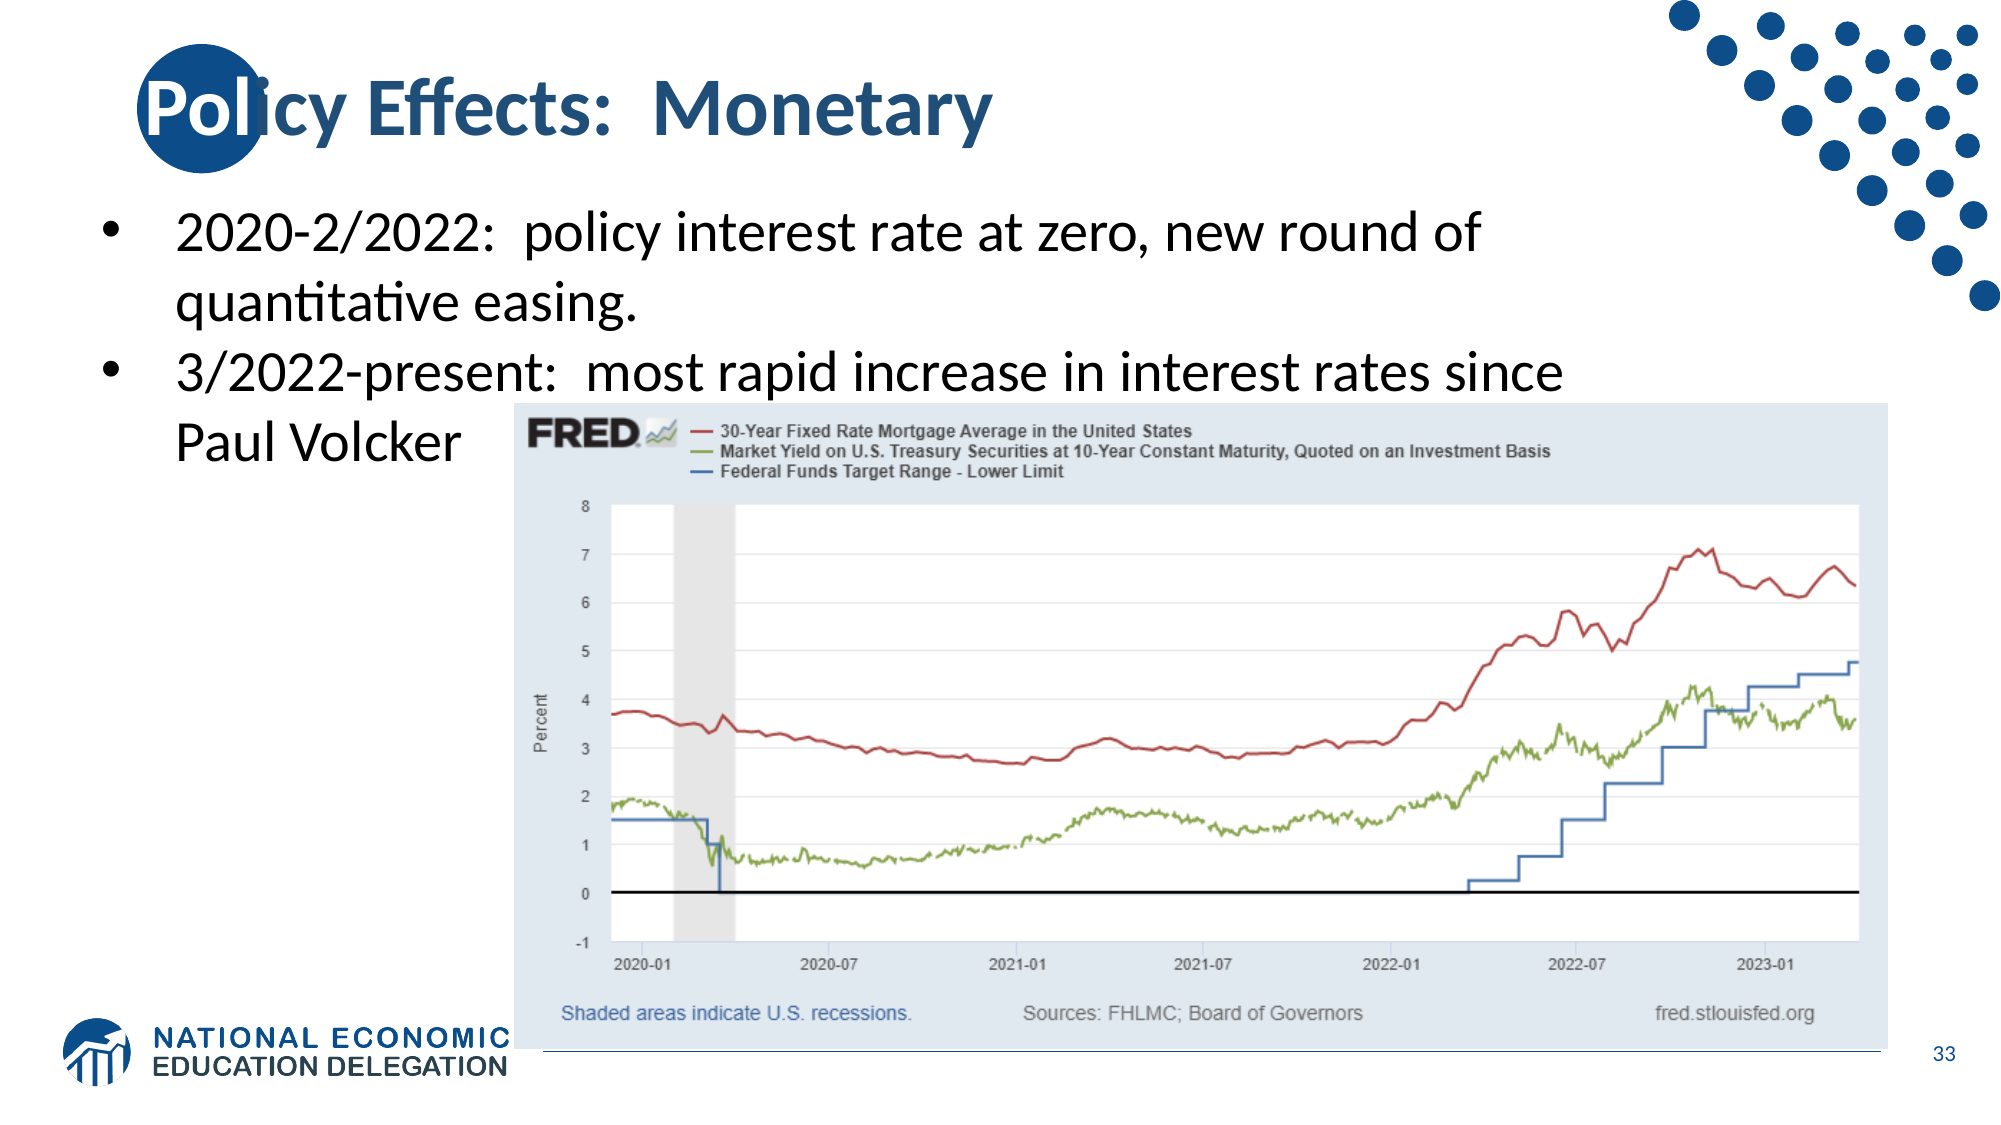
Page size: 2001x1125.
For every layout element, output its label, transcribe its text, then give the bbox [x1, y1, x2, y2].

title Policy Effects: Monetary [129, 0, 1855, 218]
picture [55, 1013, 520, 1091]
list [514, 403, 1888, 1049]
slide_number 33 [1521, 1022, 1972, 1082]
text_box 2020-2/2022: policy interest rate at zero, new round of quantitative easing. 3/2022-present: most rapid increase in interest rates since Paul Volcker [86, 185, 1664, 481]
